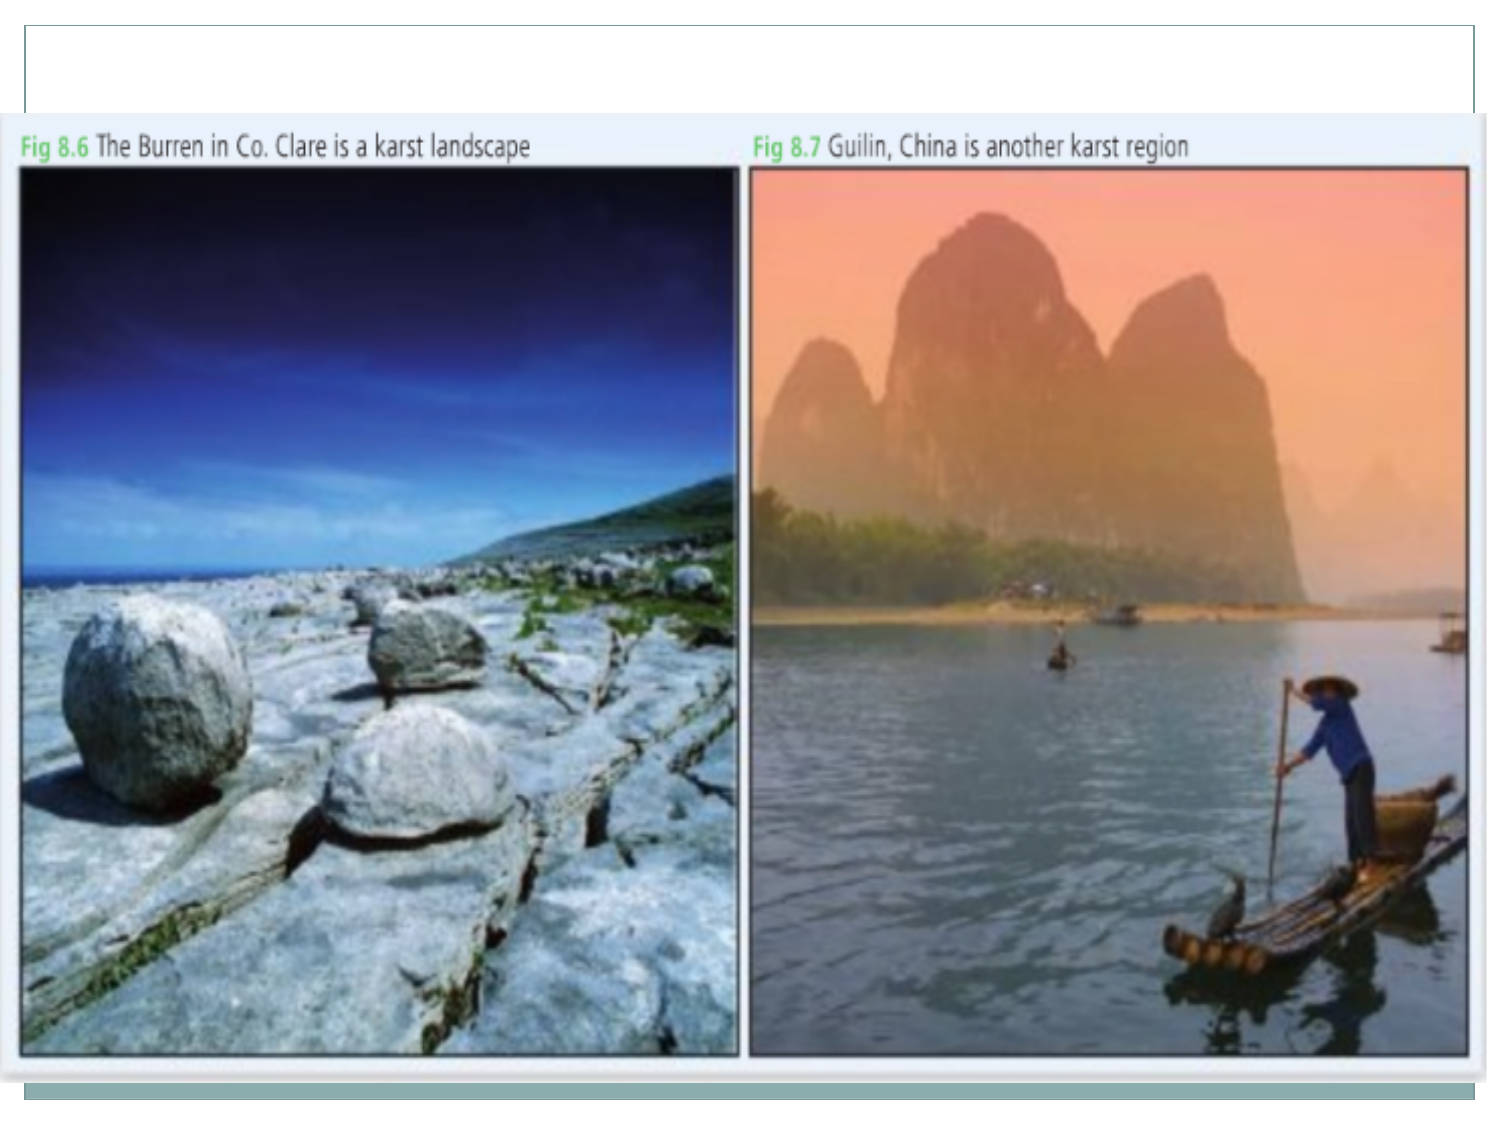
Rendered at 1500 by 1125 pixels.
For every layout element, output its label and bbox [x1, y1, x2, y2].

picture [0, 113, 1487, 1083]
